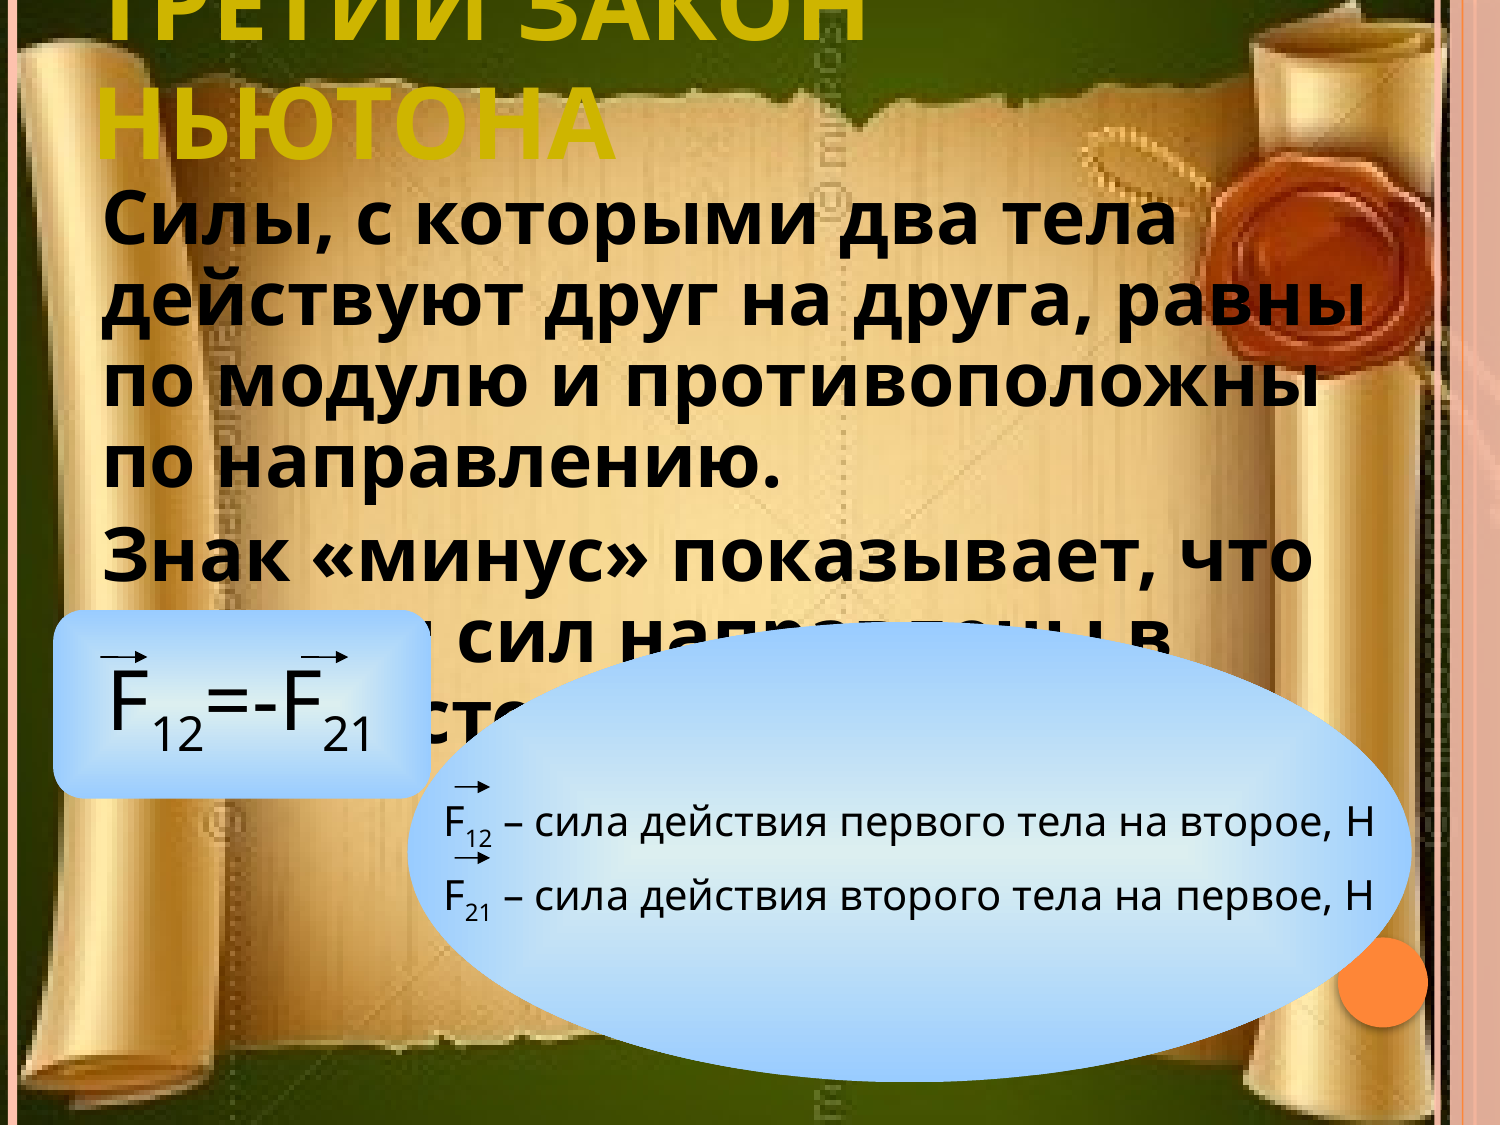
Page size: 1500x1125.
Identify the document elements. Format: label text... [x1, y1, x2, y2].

list Силы, с которыми два тела действуют друг на друга, равны по модулю и противоположны по направлению. Знак «минус» показывает, что векторы сил направлены в разные стороны. [41, 172, 1392, 634]
text_box [100, 650, 148, 664]
title Третий закон Ньютона [76, 0, 1427, 188]
picture [1441, 0, 1449, 1125]
text_box F12=-F21 [53, 609, 432, 799]
text_box F12 – сила действия первого тела на второе, Н F21 – сила действия второго тела на первое, Н [407, 621, 1412, 1083]
picture [18, 0, 1434, 1125]
text_box [454, 780, 491, 794]
text_box [454, 851, 491, 865]
picture [0, 0, 7, 1125]
text_box [301, 650, 349, 664]
